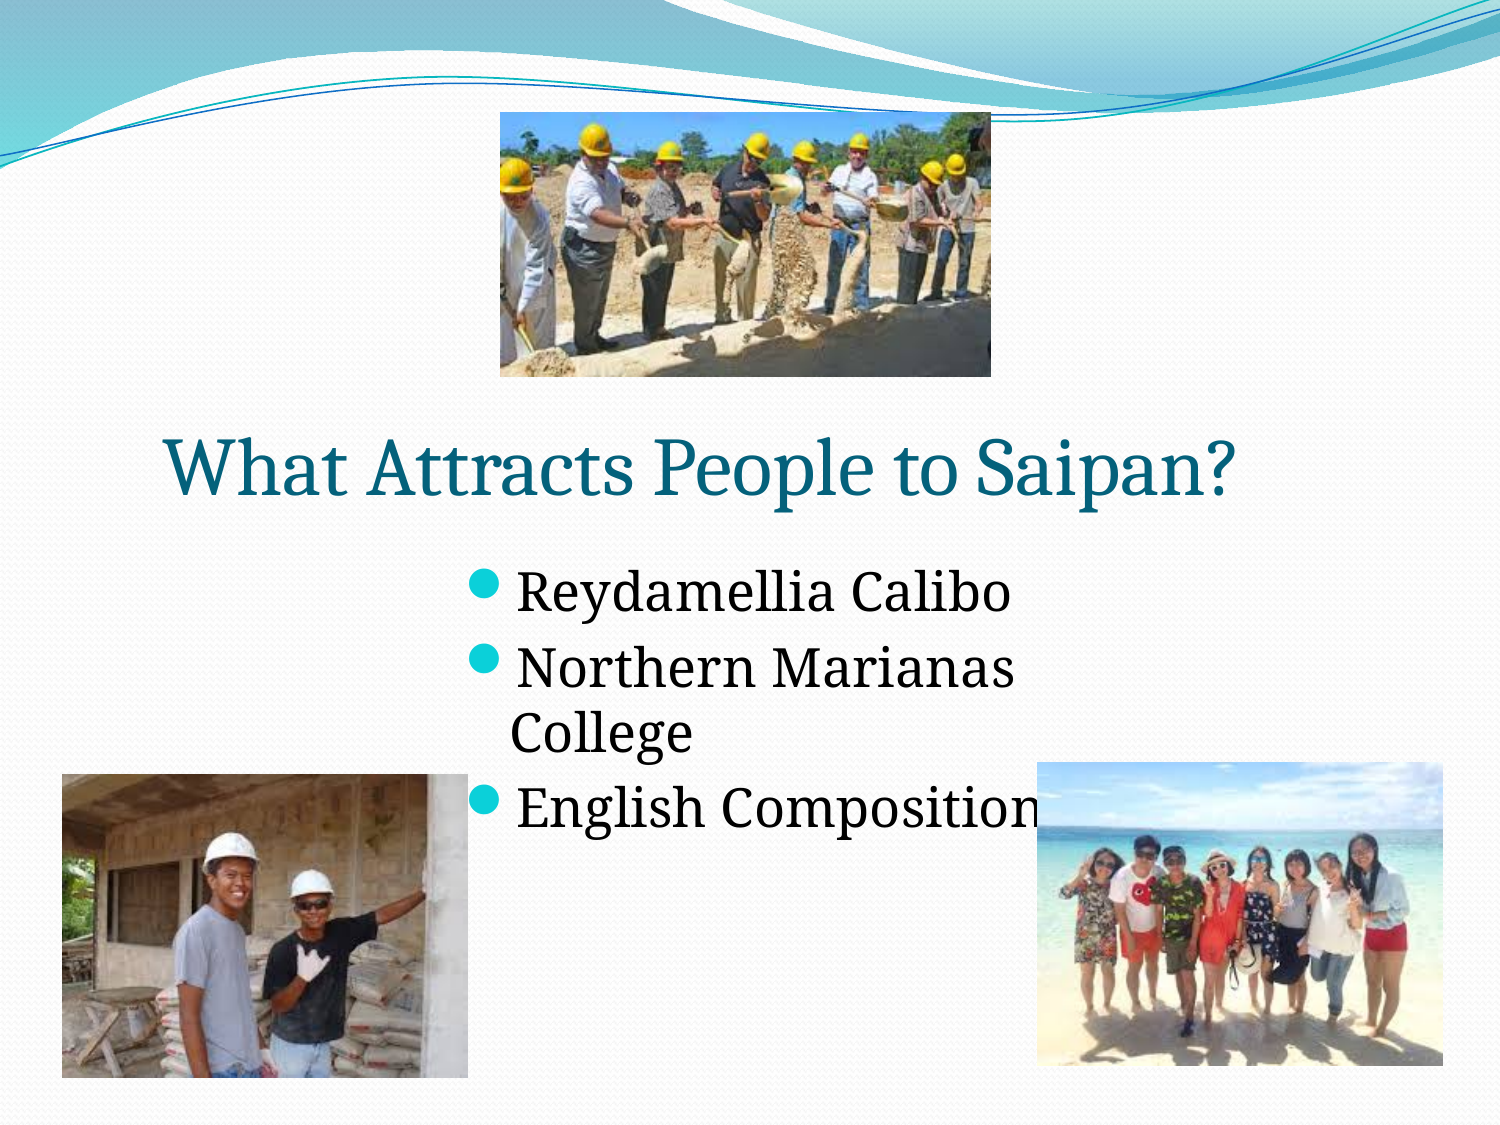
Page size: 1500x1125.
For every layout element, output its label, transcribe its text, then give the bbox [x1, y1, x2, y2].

picture [62, 774, 468, 1079]
picture [499, 112, 991, 377]
title What Attracts People to Saipan? [162, 324, 1313, 513]
list Reydamellia Calibo Northern Marianas College English Composition II [450, 549, 1163, 975]
picture [1037, 762, 1443, 1066]
